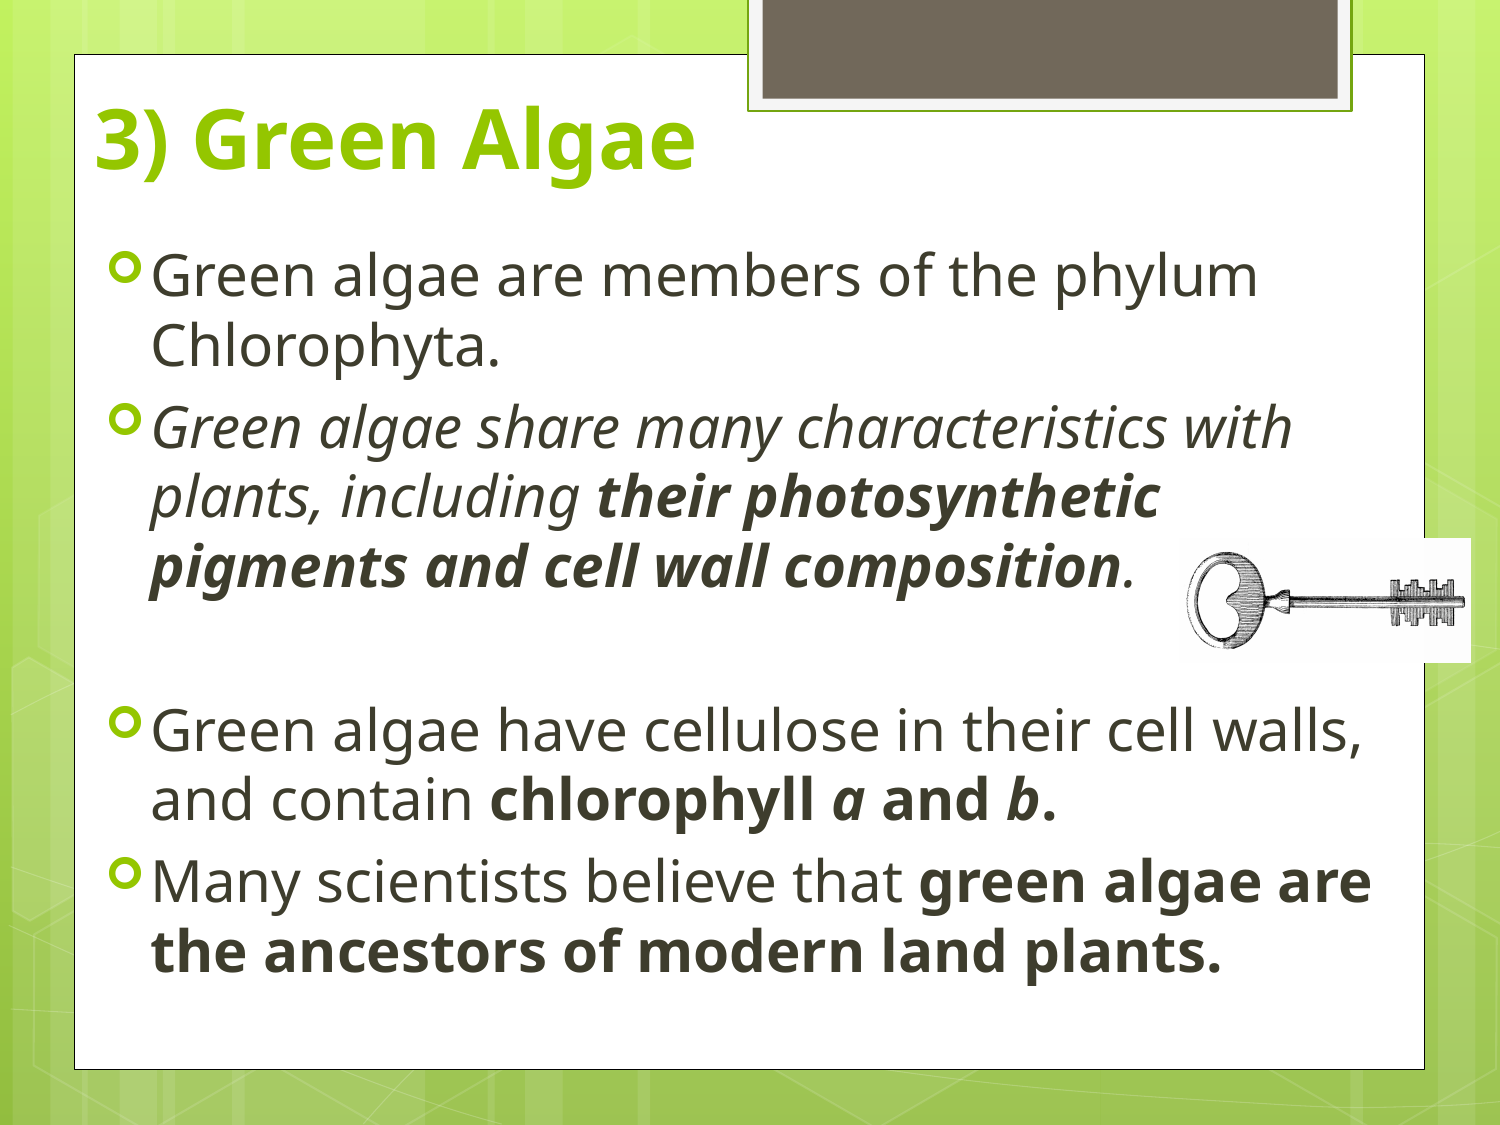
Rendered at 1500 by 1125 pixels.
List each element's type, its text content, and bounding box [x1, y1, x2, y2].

title 3) Green Algae [79, 60, 756, 194]
picture [1179, 538, 1472, 663]
list Green algae are members of the phylum Chlorophyta. Green algae share many characteristics with plants, including their photosynthetic pigments and cell wall composition. Green algae have cellulose in their cell walls, and contain chlorophyll a and b. Many scientists believe that green algae are the ancestors of modern land plants. [79, 230, 1420, 1037]
